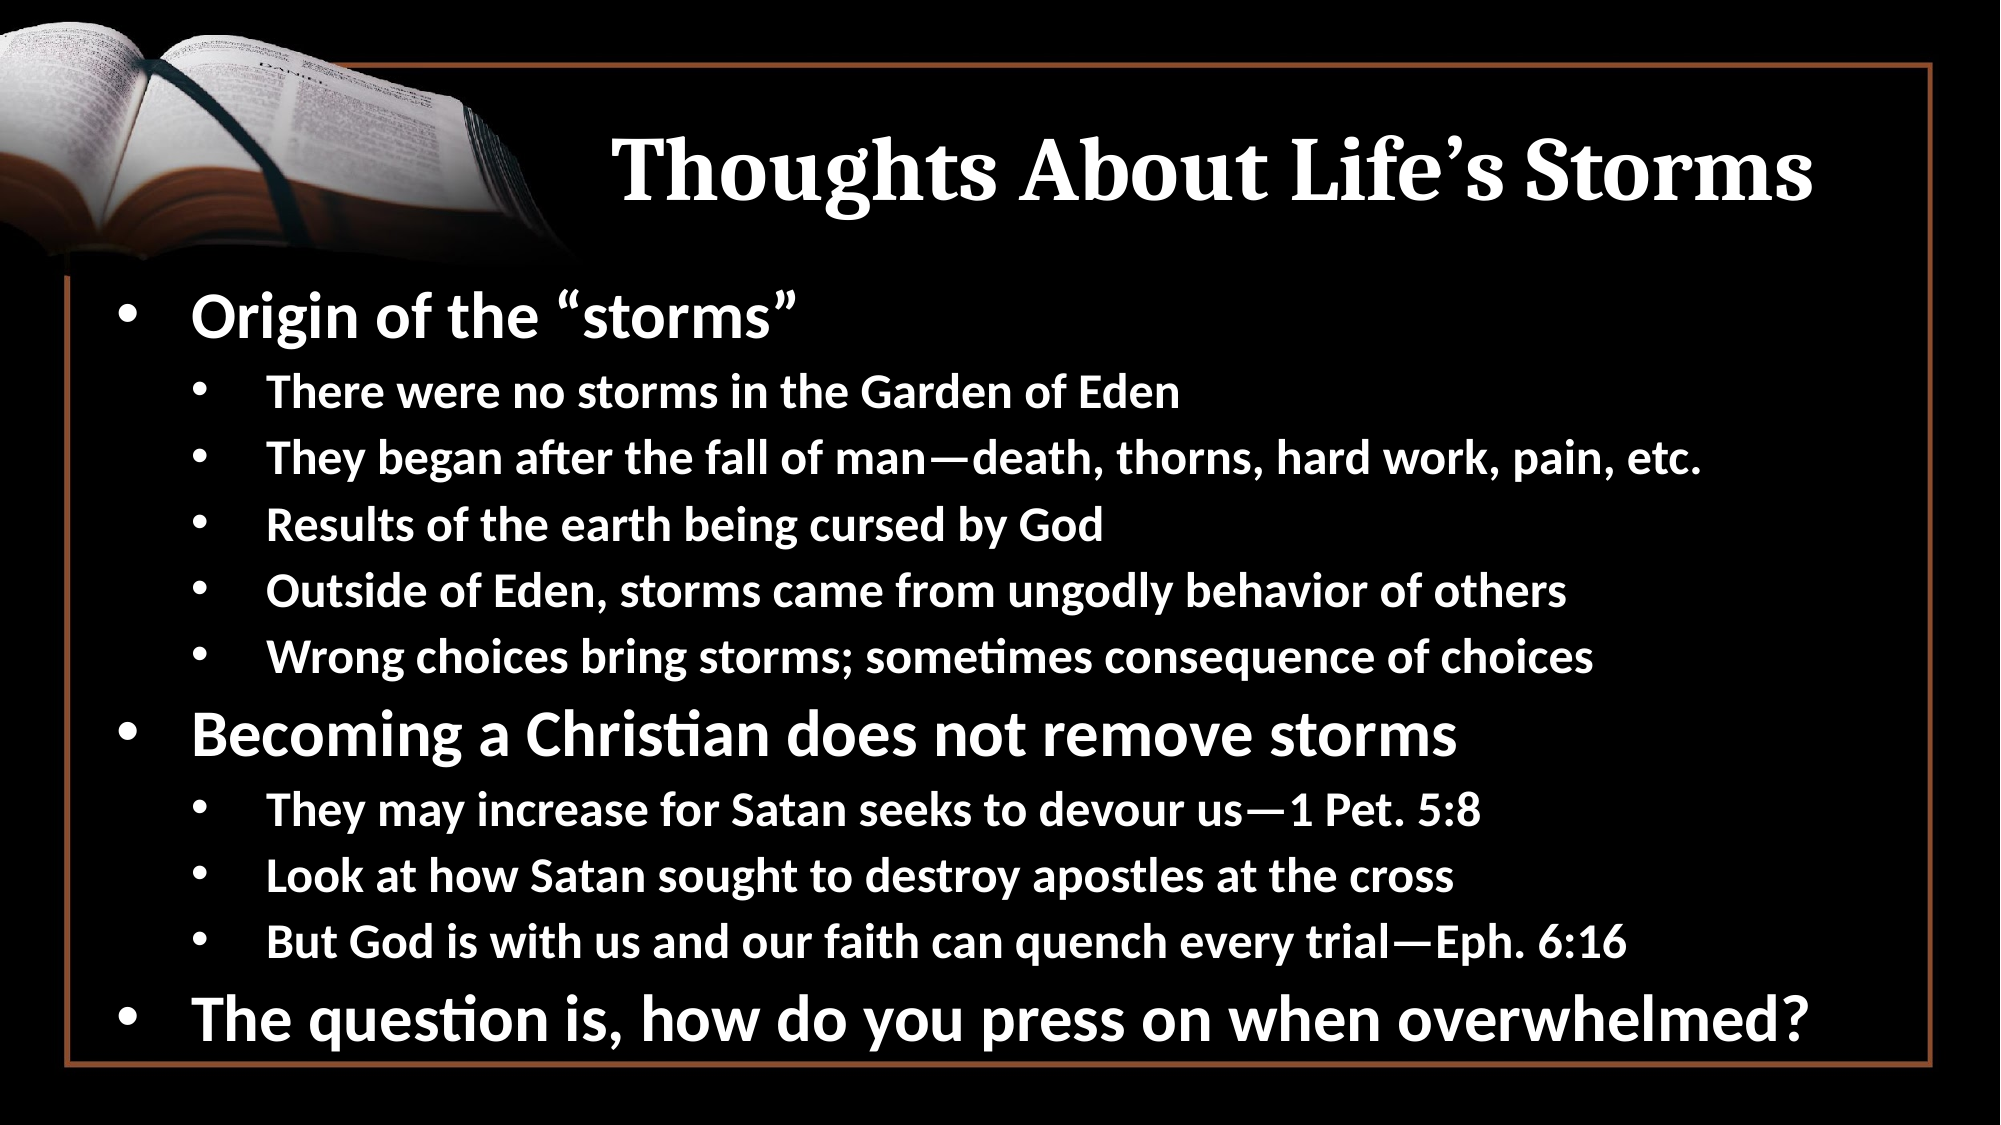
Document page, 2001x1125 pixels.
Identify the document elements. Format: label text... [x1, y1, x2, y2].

text_box Origin of the “storms” There were no storms in the Garden of Eden They began after the fall of man—death, thorns, hard work, pain, etc. Results of the earth being cursed by God Outside of Eden, storms came from ungodly behavior of others Wrong choices bring storms; sometimes consequence of choices Becoming a Christian does not remove storms They may increase for Satan seeks to devour us—1 Pet. 5:8 Look at how Satan sought to destroy apostles at the cross But God is with us and our faith can quench every trial—Eph. 6:16 The question is, how do you press on when overwhelmed? [101, 264, 1892, 1063]
title Thoughts About Life’s Storms [488, 49, 1940, 293]
picture [0, 0, 2000, 1125]
